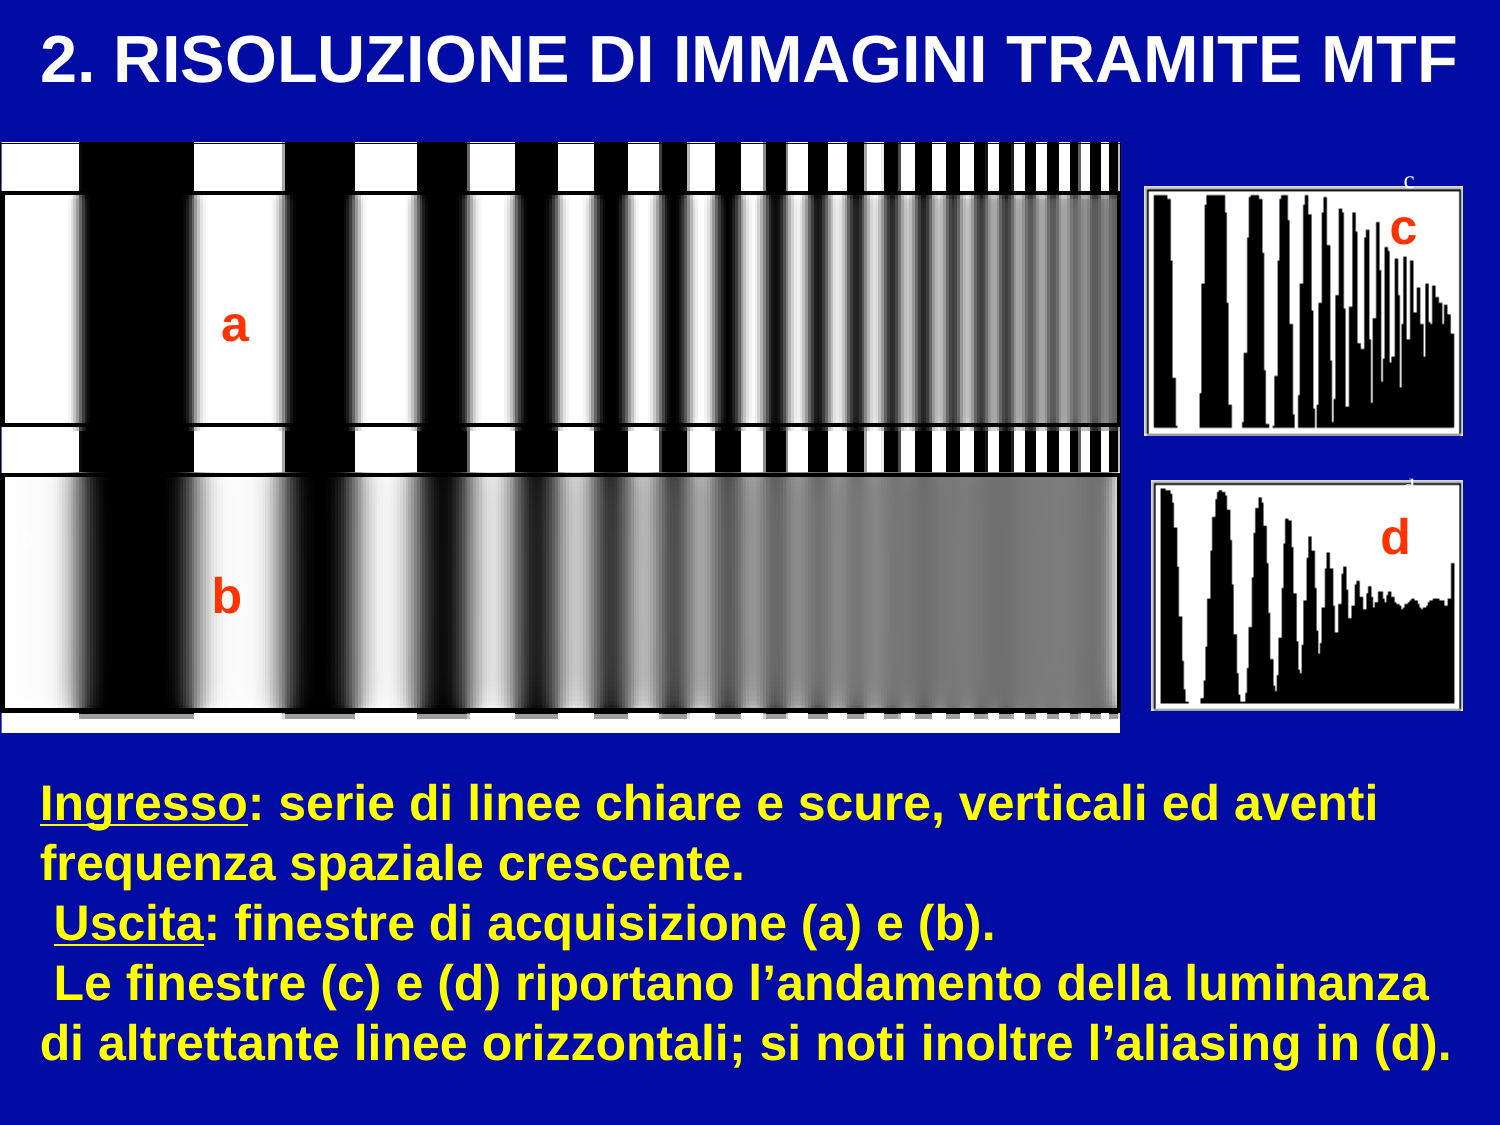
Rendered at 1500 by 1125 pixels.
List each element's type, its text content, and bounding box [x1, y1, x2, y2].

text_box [0, 142, 1500, 756]
text_box 2. RISOLUZIONE DI IMMAGINI TRAMITE MTF [0, 8, 1500, 142]
text_box Ingresso: serie di linee chiare e scure, verticali ed aventi frequenza spaziale crescente. Uscita: finestre di acquisizione (a) e (b). Le finestre (c) e (d) riportano l’andamento della luminanza di altrettante linee orizzontali; si noti inoltre l’aliasing in (d). [24, 756, 1500, 1087]
